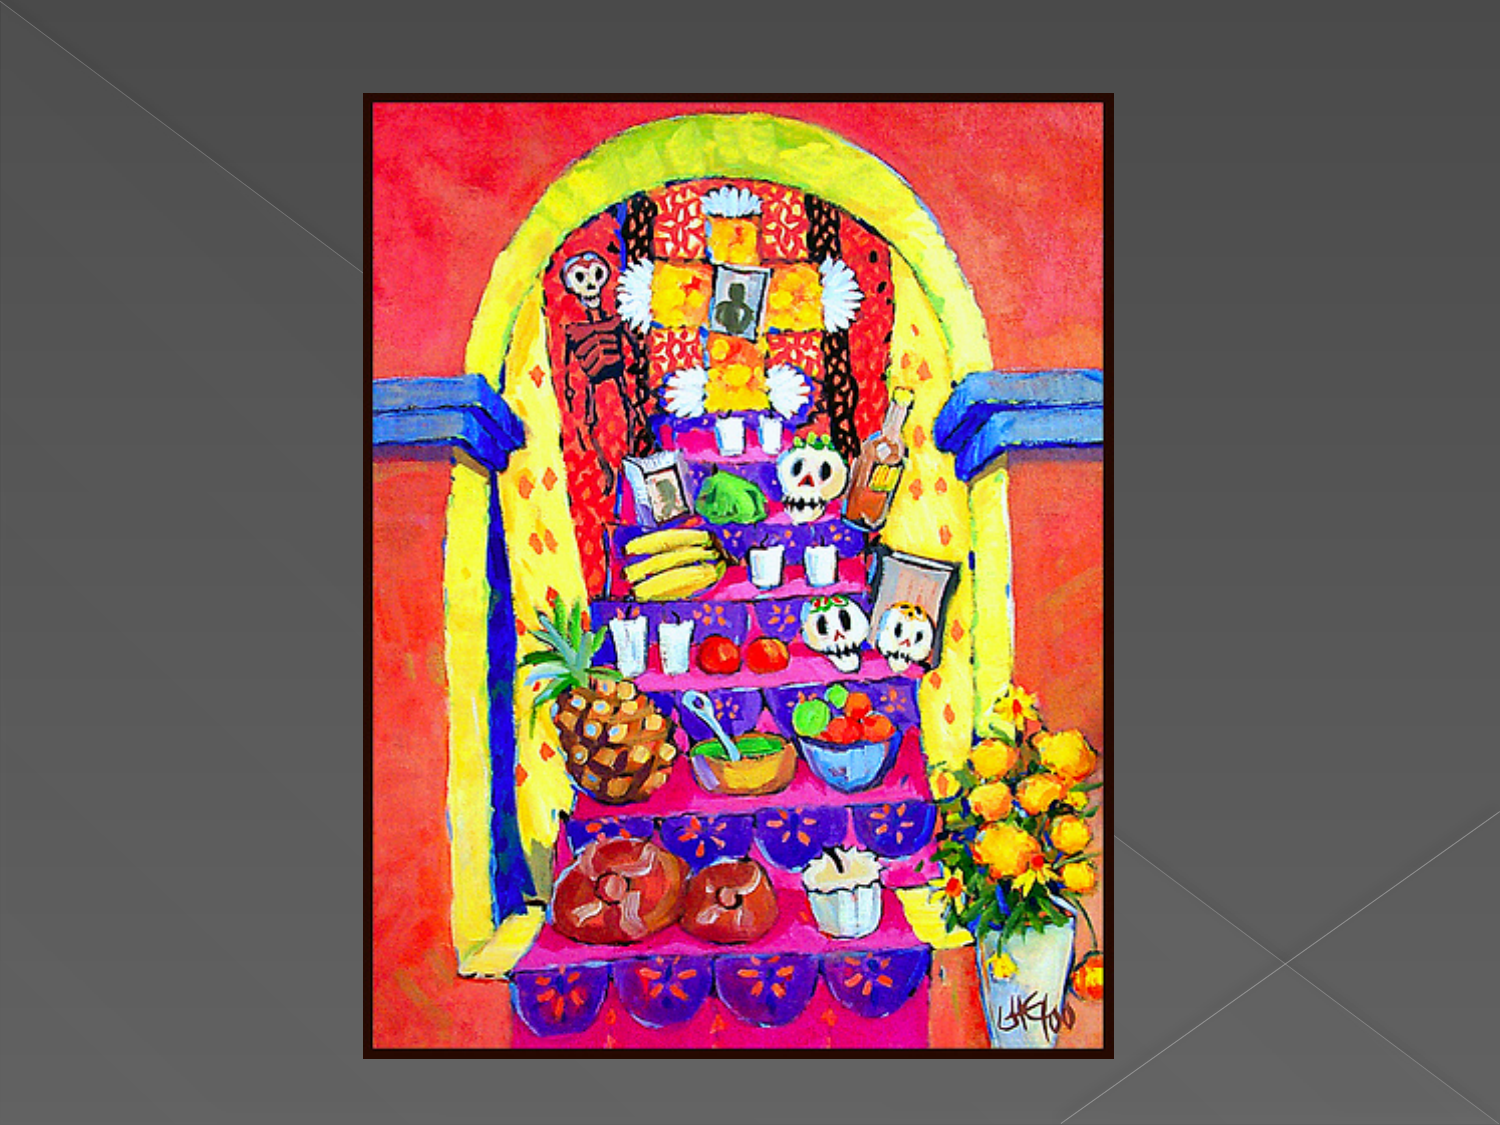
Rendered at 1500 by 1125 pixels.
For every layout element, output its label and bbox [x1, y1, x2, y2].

list [362, 93, 1114, 1059]
